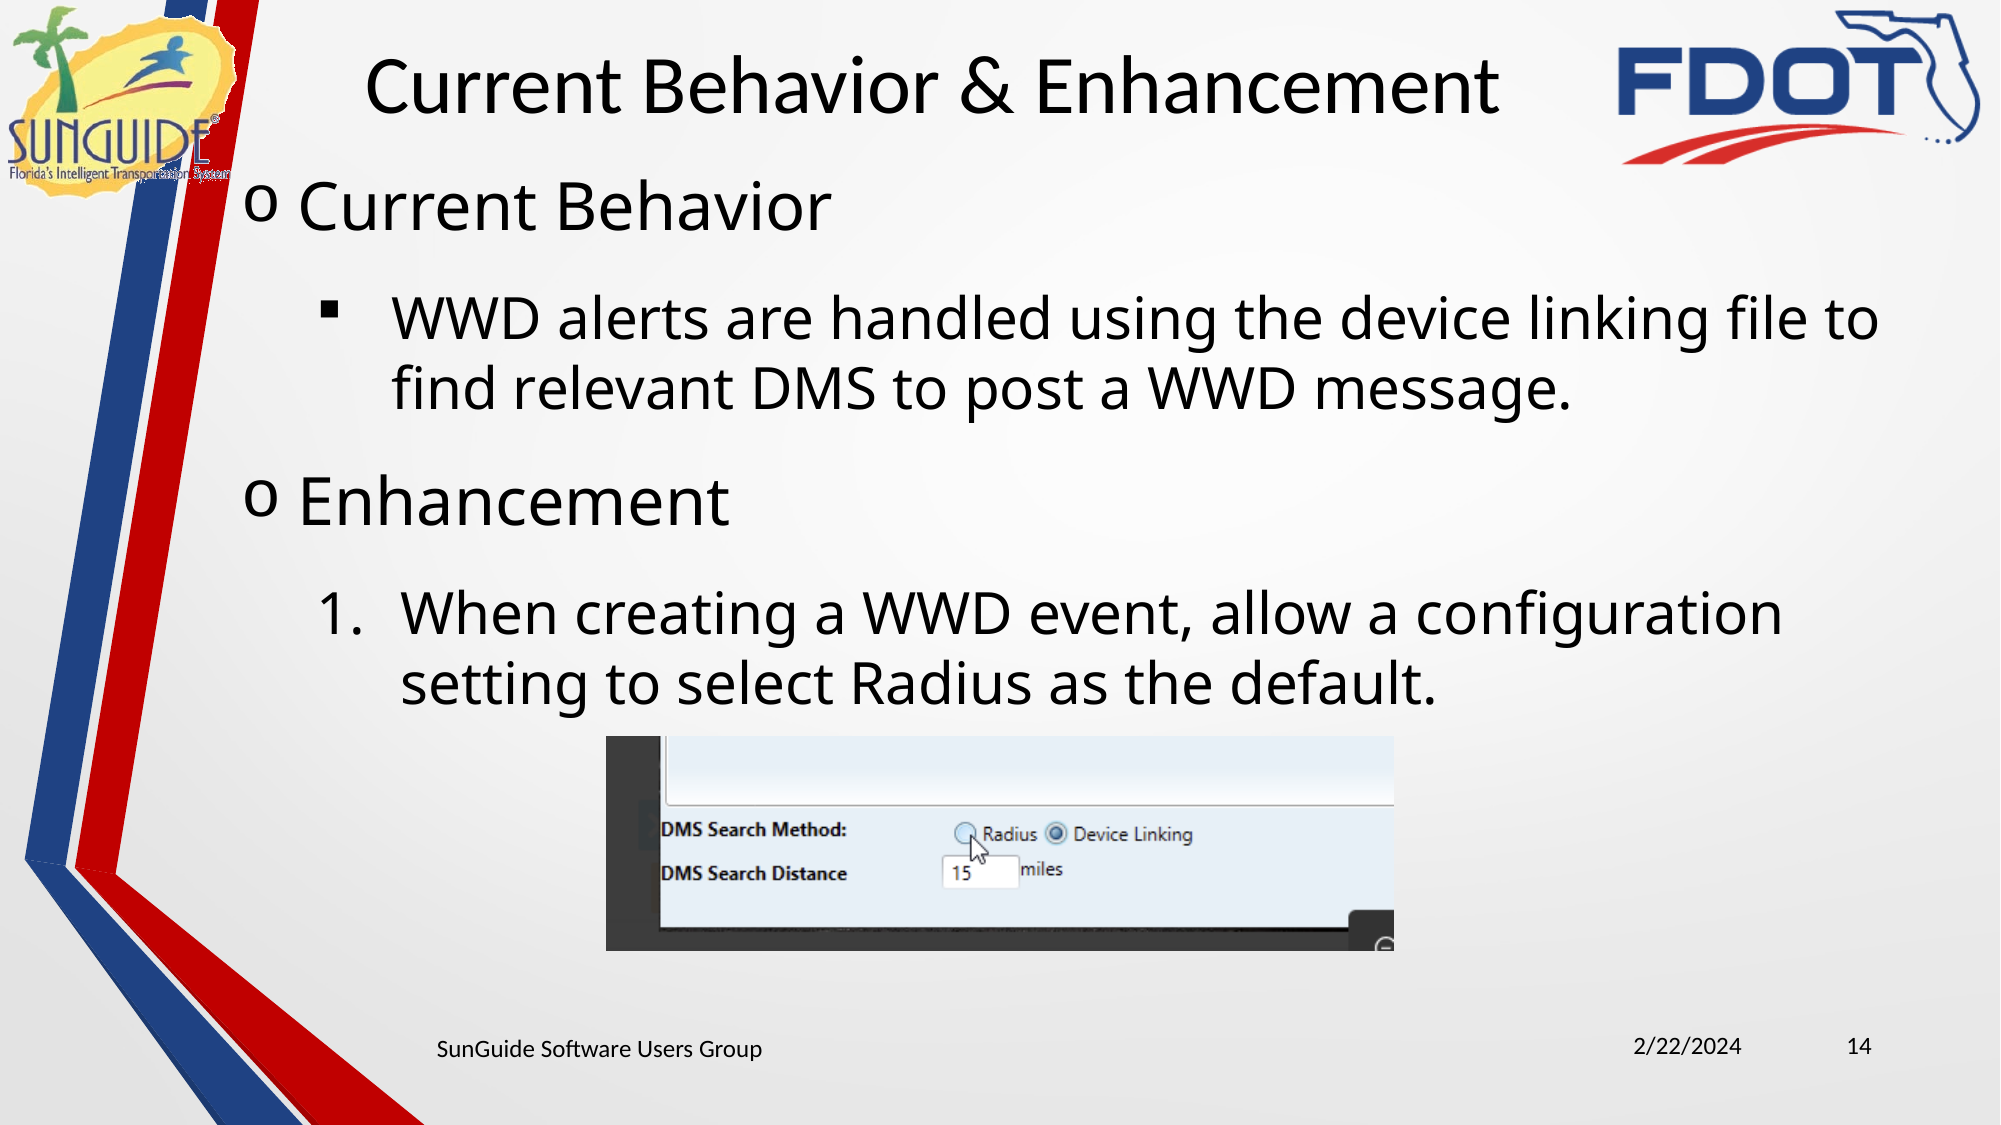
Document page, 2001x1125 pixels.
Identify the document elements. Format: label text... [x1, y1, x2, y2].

text_box Current Behavior WWD alerts are handled using the device linking file to find relevant DMS to post a WWD message. Enhancement When creating a WWD event, allow a configuration setting to select Radius as the default. [226, 156, 1951, 724]
picture [2, 0, 249, 209]
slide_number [1569, 1014, 1758, 1075]
picture [605, 736, 1394, 951]
picture [1611, 0, 1983, 172]
text_box Current Behavior & Enhancement [272, 23, 1596, 139]
slide_number 14 [1796, 1014, 1887, 1075]
footer SunGuide Software Users Group [421, 1017, 1584, 1078]
